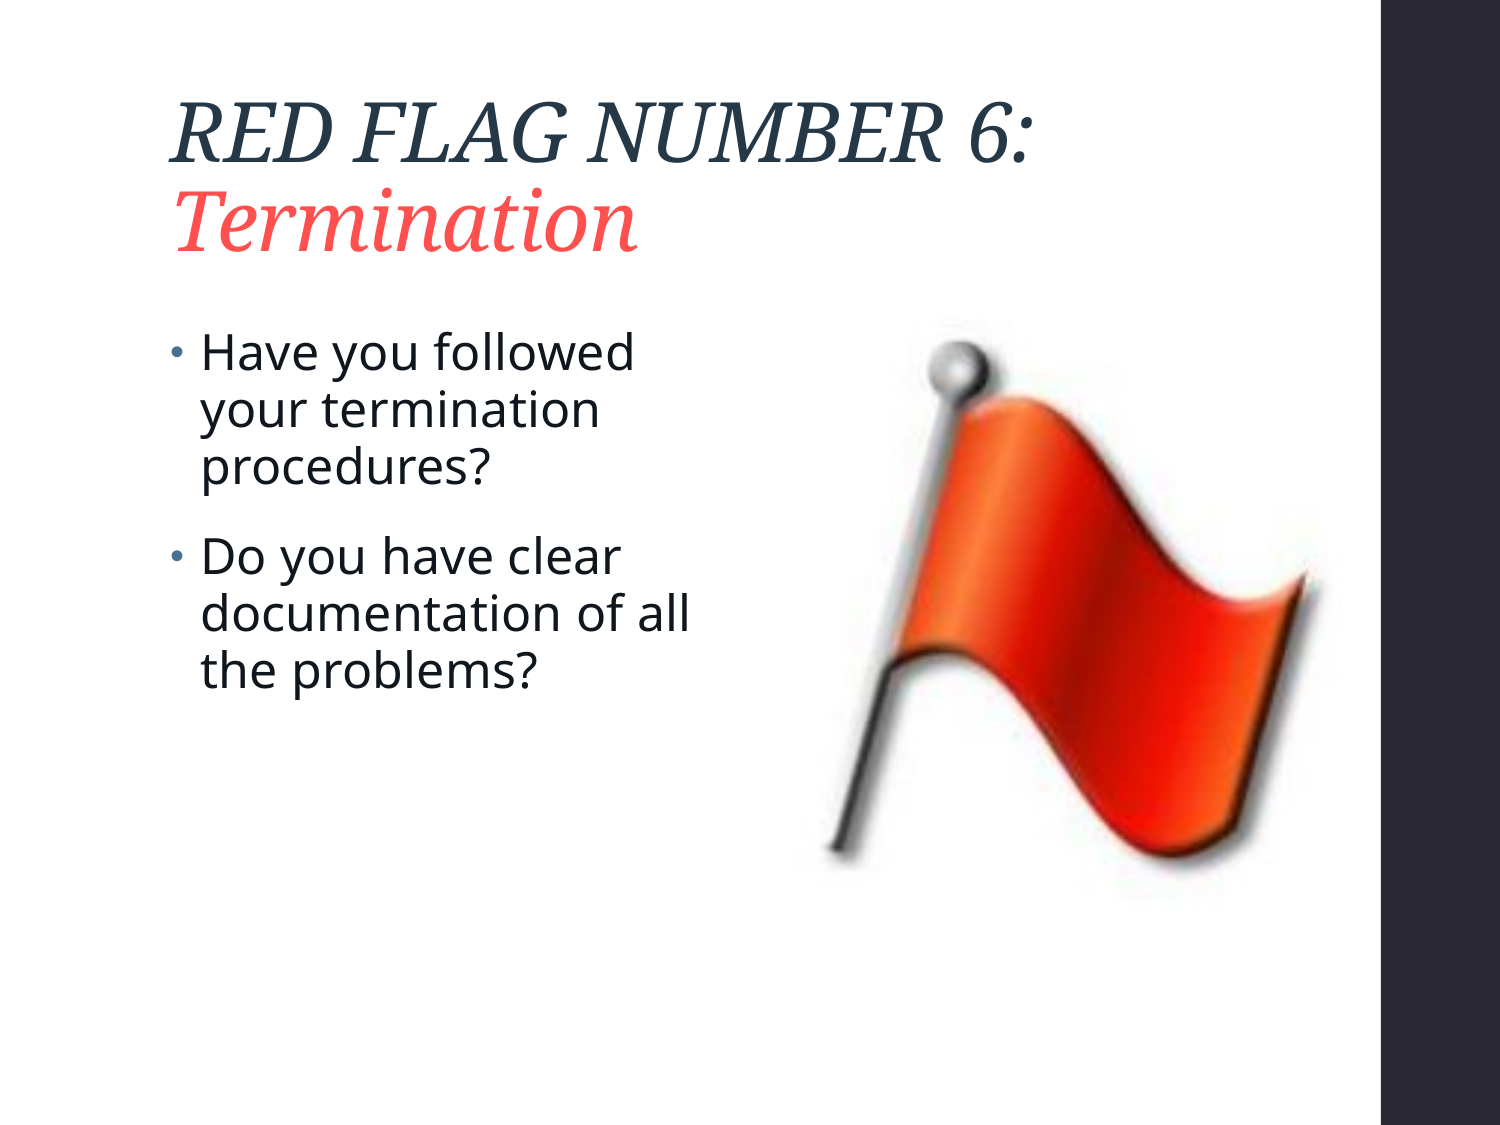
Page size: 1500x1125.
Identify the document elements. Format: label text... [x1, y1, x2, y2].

list Have you followed your termination procedures? Do you have clear documentation of all the problems? [155, 317, 750, 1014]
title RED FLAG NUMBER 6: Termination [155, 60, 1348, 278]
picture [749, 319, 1342, 912]
